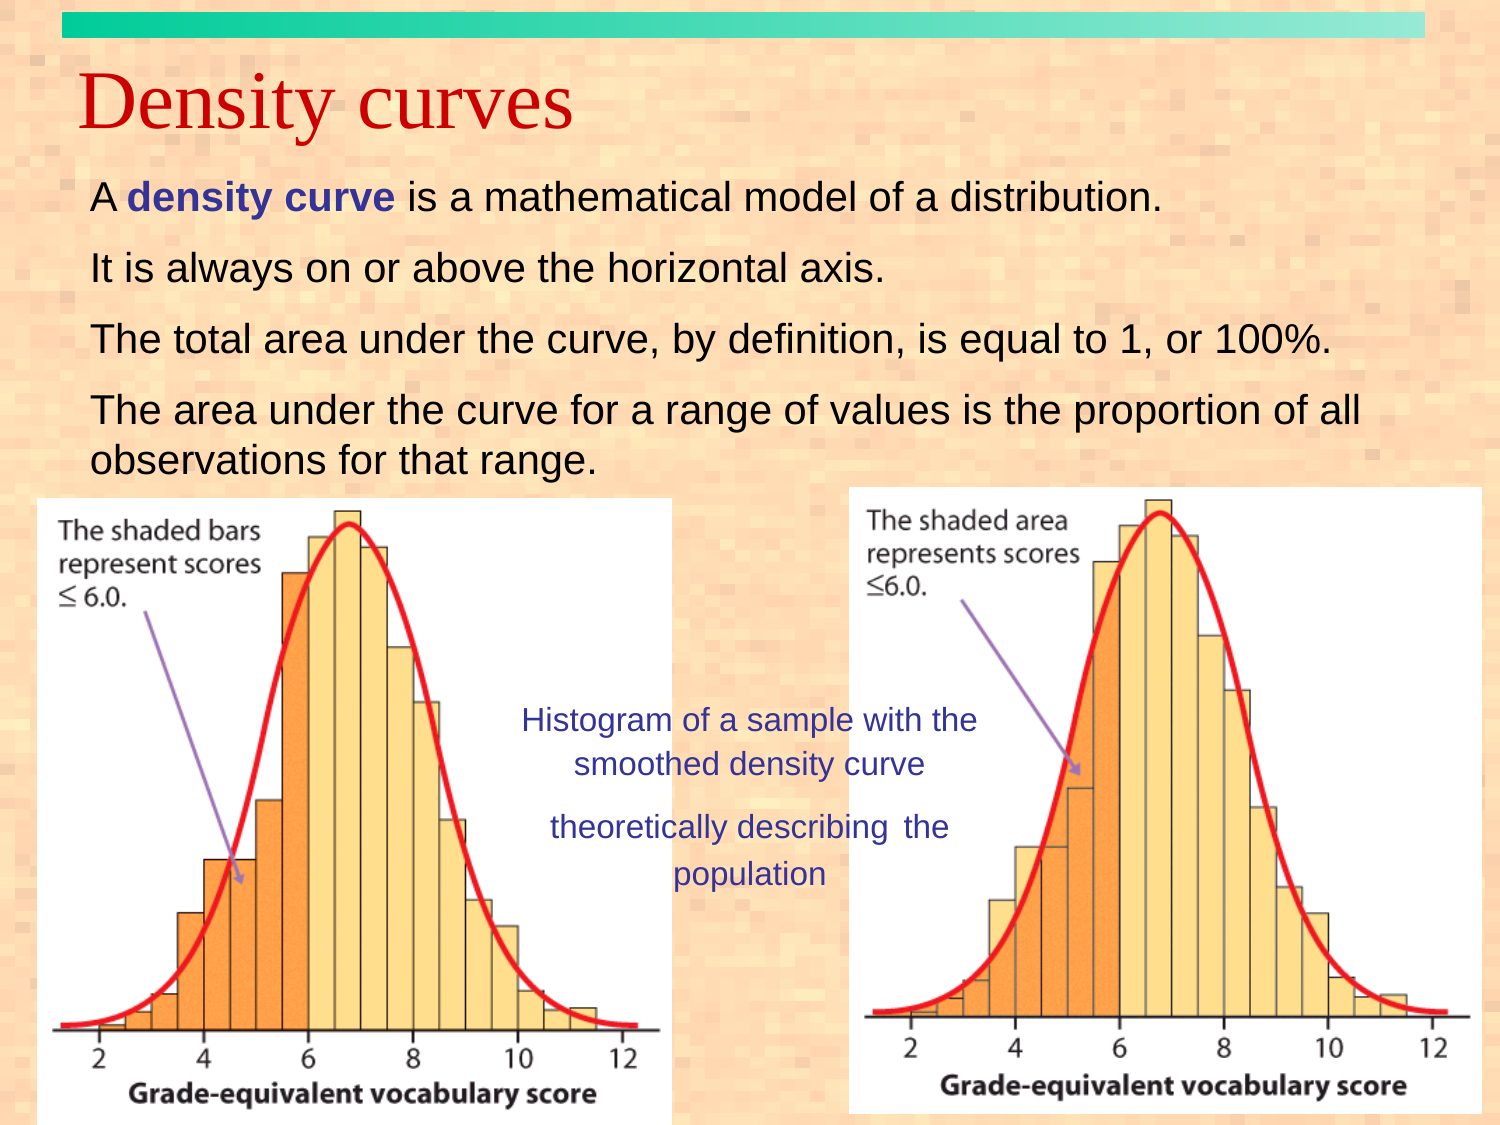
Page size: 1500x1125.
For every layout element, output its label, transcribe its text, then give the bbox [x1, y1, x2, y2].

text_box A density curve is a mathematical model of a distribution. It is always on or above the horizontal axis. The total area under the curve, by definition, is equal to 1, or 100%. The area under the curve for a range of values is the proportion of all observations for that range. [74, 162, 1438, 490]
picture [0, 0, 1500, 1125]
text_box Histogram of a sample with the smoothed density curve theoretically describing the population [676, 686, 844, 900]
text_box Density curves [62, 37, 1450, 163]
text_box [62, 12, 1425, 38]
